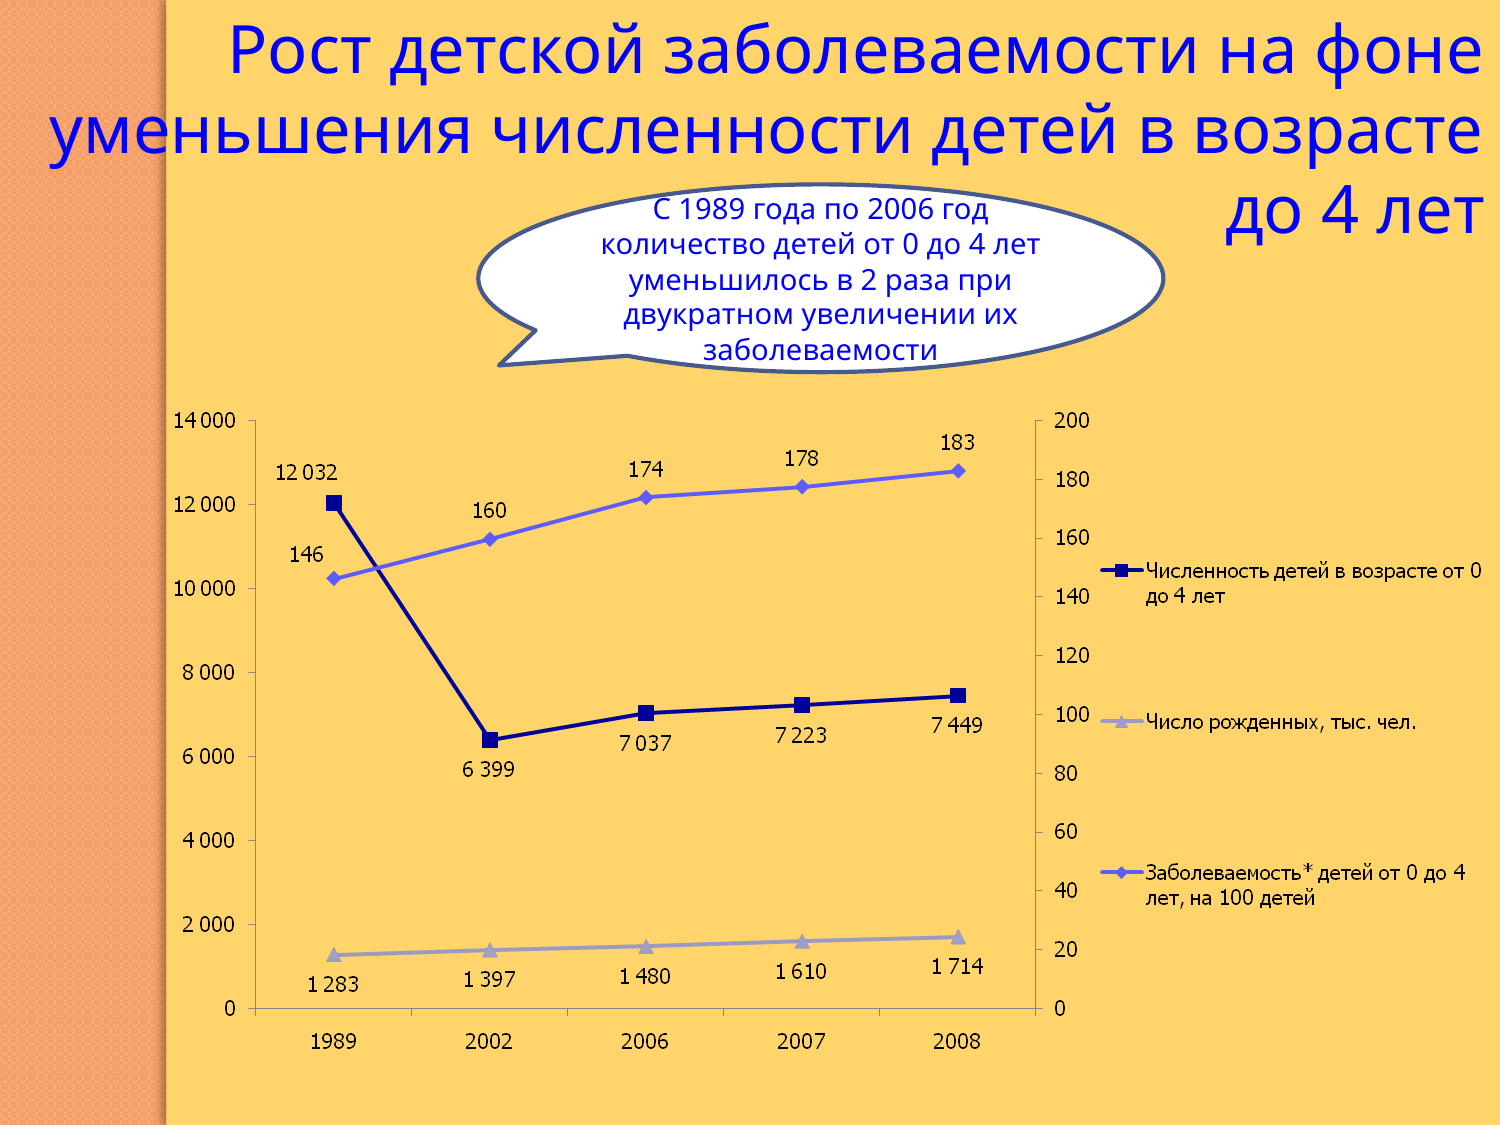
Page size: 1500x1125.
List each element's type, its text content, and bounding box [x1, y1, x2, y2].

text_box С 1989 года по 2006 год количество детей от 0 до 4 лет уменьшилось в 2 раза при двукратном увеличении их заболеваемости [476, 182, 1166, 375]
text_box Рост детской заболеваемости на фоне уменьшения численности детей в возрасте до 4 лет [0, 0, 1500, 225]
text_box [149, 396, 1500, 1076]
